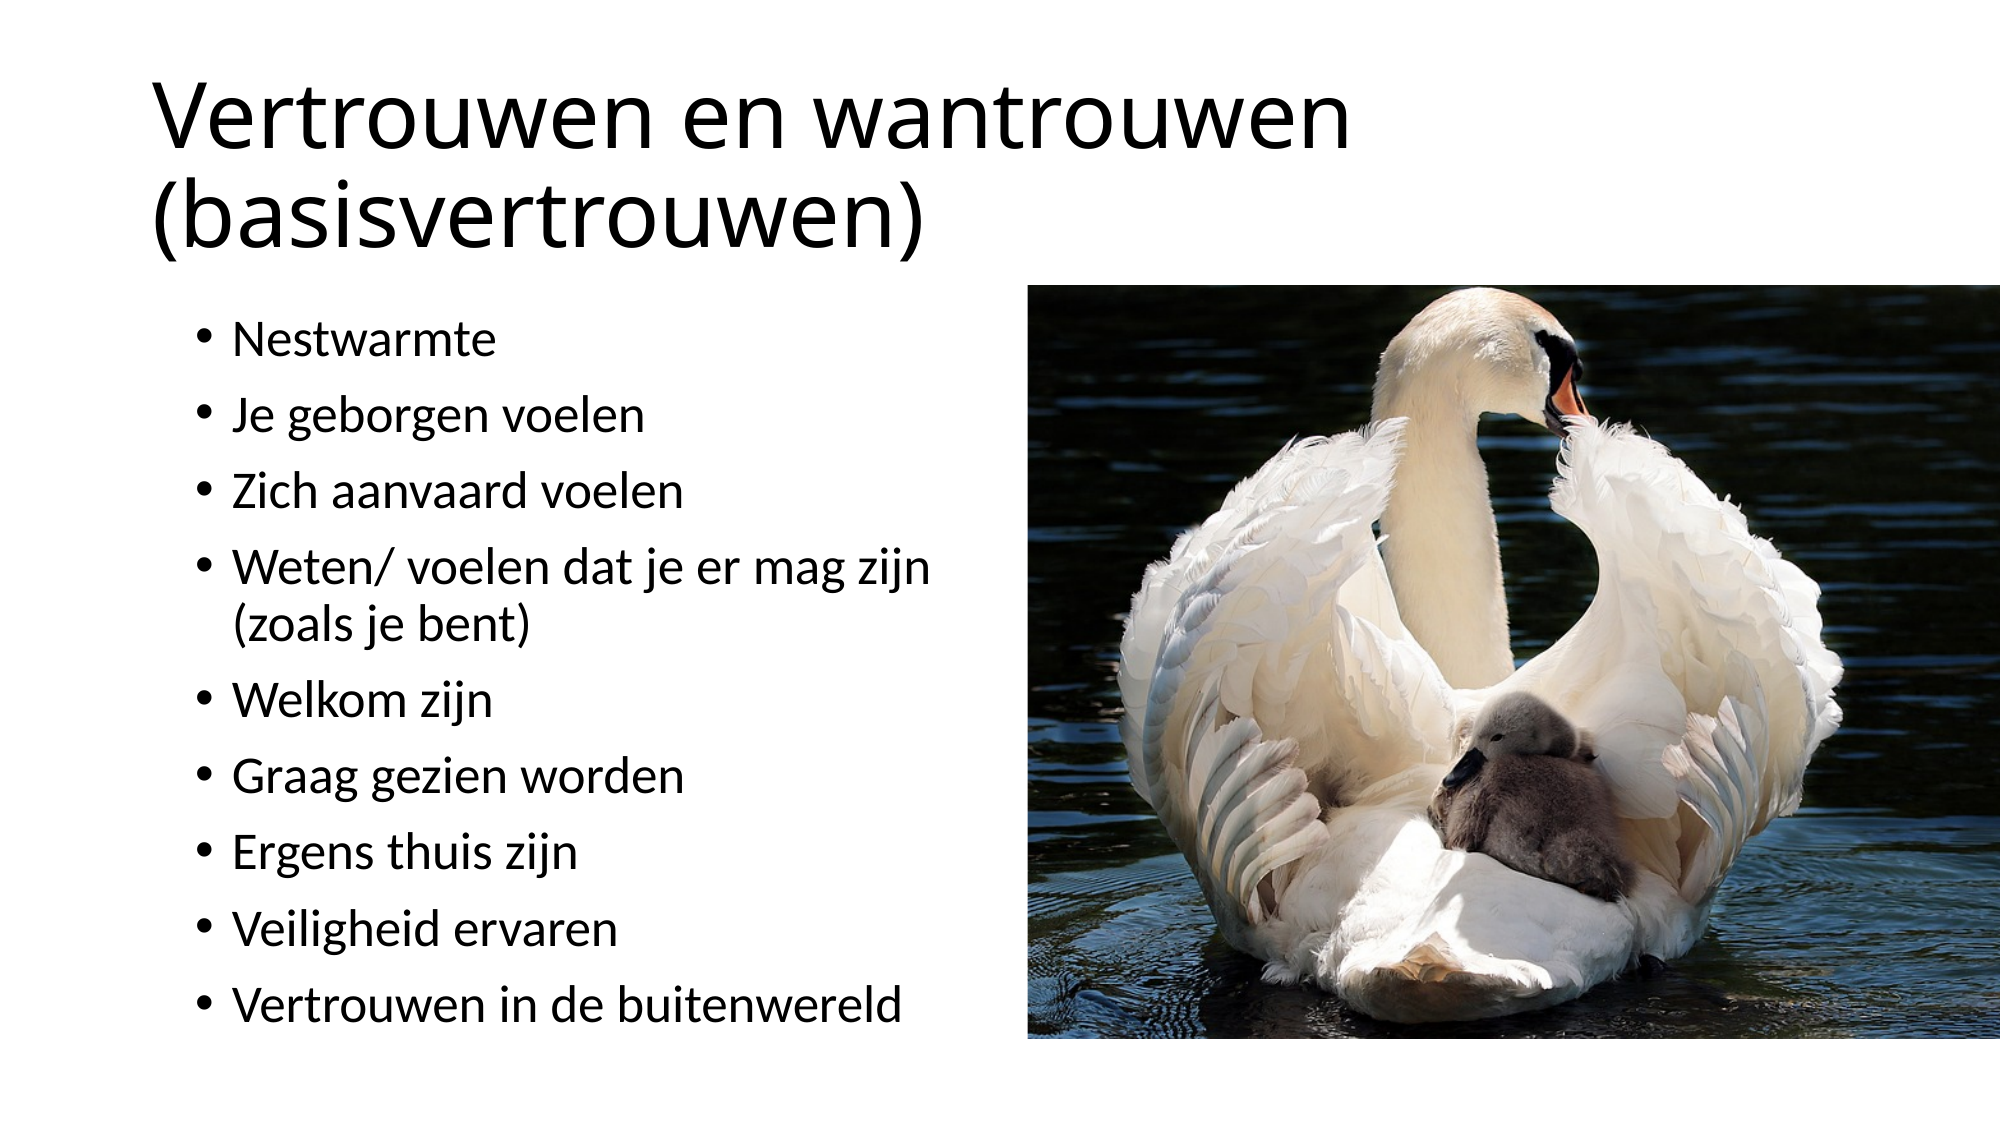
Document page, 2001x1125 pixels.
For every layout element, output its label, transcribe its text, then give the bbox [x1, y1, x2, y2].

title Vertrouwen en wantrouwen (basisvertrouwen) [137, 59, 1863, 278]
picture [1027, 284, 2000, 1039]
list Nestwarmte Je geborgen voelen Zich aanvaard voelen Weten/ voelen dat je er mag zijn (zoals je bent) Welkom zijn Graag gezien worden Ergens thuis zijn Veiligheid ervaren Vertrouwen in de buitenwereld [180, 302, 1000, 1044]
